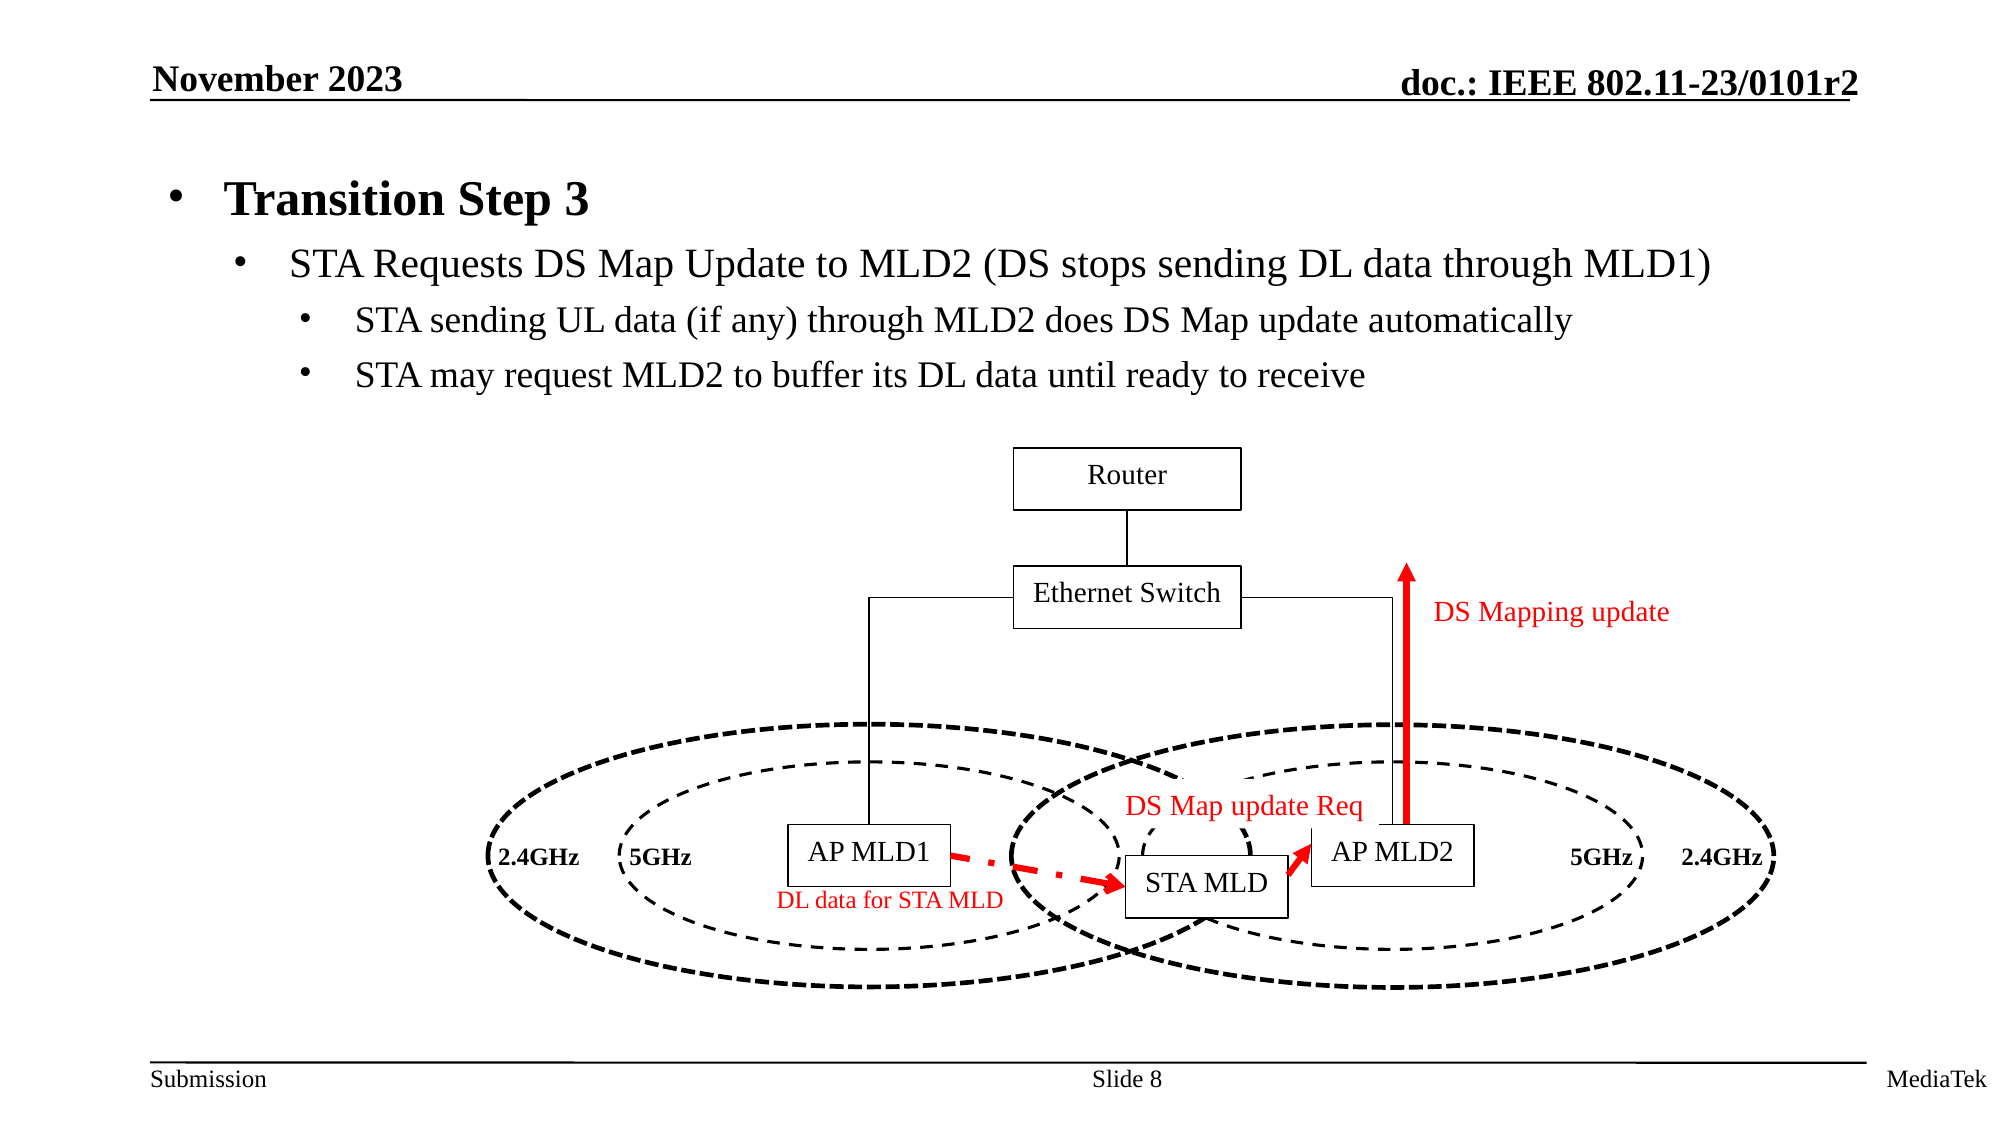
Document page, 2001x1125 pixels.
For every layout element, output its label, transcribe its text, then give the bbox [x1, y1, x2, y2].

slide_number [152, 54, 563, 100]
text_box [950, 855, 1126, 888]
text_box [482, 447, 1779, 988]
slide_number Slide 8 [1069, 1061, 1186, 1123]
list Transition Step 3 STA Requests DS Map Update to MLD2 (DS stops sending DL data through MLD1) STA sending UL data (if any) through MLD2 does DS Map update automatically STA may request MLD2 to buffer its DL data until ready to receive [152, 157, 1916, 858]
footer MediaTek [1290, 1061, 1988, 1093]
